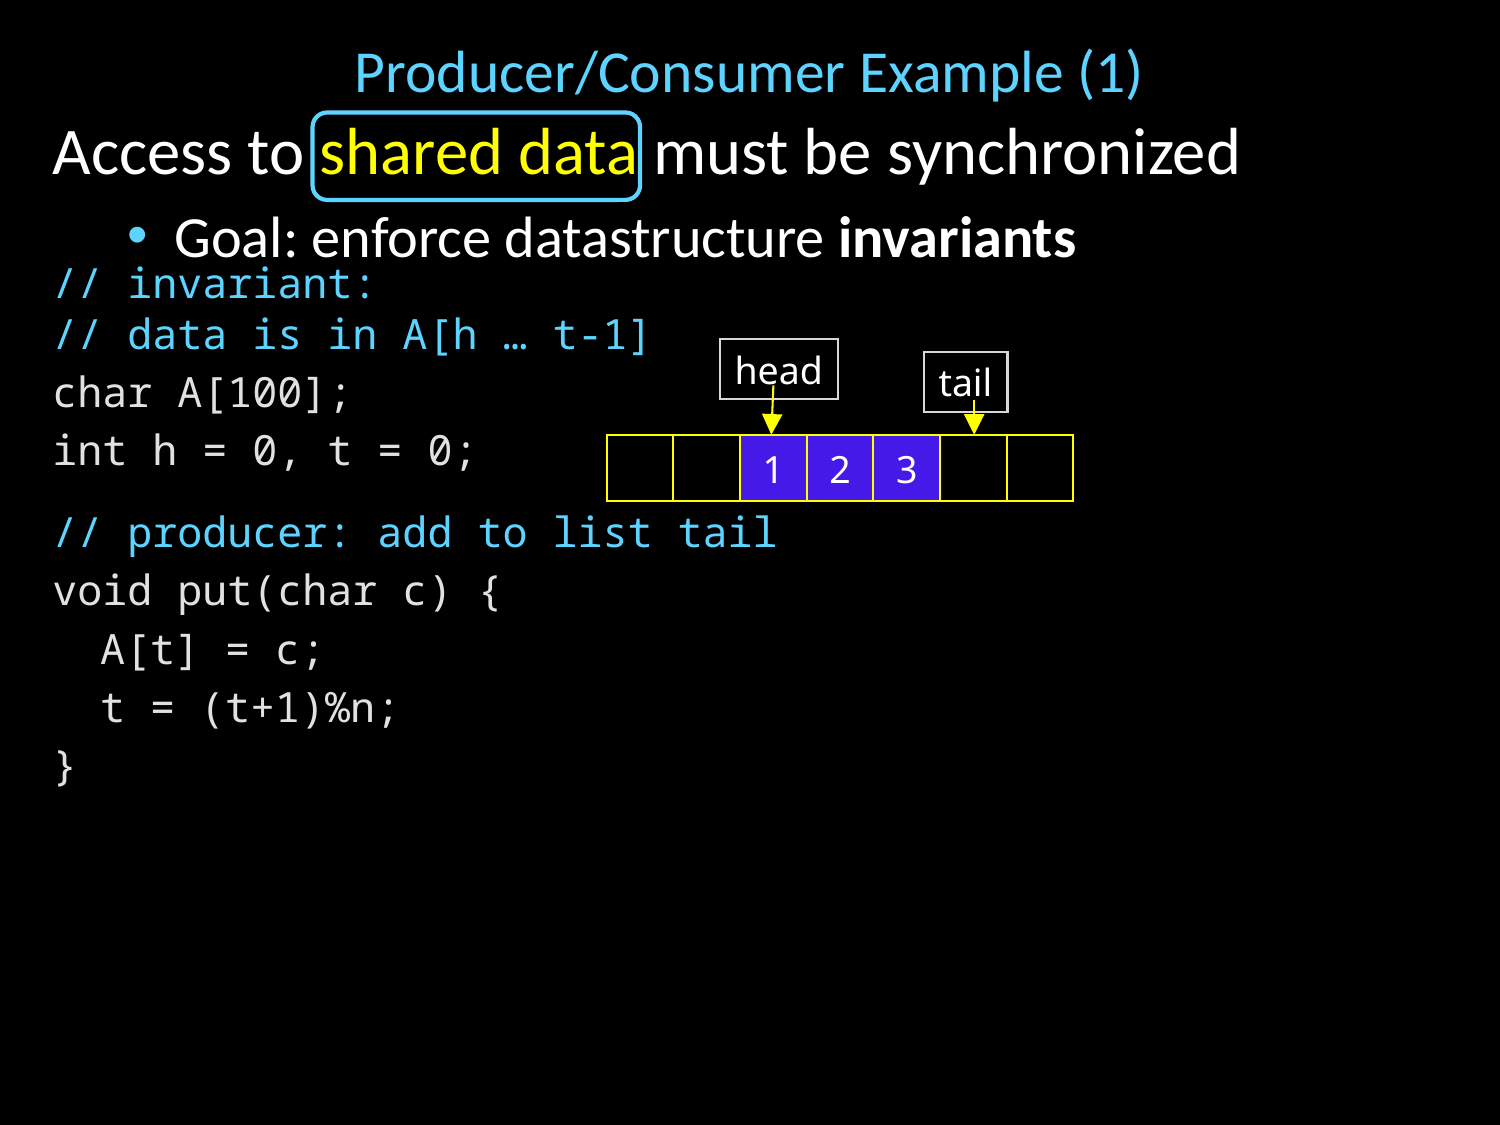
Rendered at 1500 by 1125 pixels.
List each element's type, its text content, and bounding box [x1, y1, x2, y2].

text_box // invariant: // data is in A[h … t-1] char A[100]; int h = 0, t = 0; // producer: add to list tail void put(char c) { A[t] = c; t = (t+1)%n; } [37, 249, 738, 984]
title Producer/Consumer Example (1) [37, 24, 1463, 99]
list Access to shared data must be synchronized Goal: enforce datastructure invariants [37, 99, 1463, 1038]
text_box [310, 110, 643, 203]
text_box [606, 339, 1074, 502]
